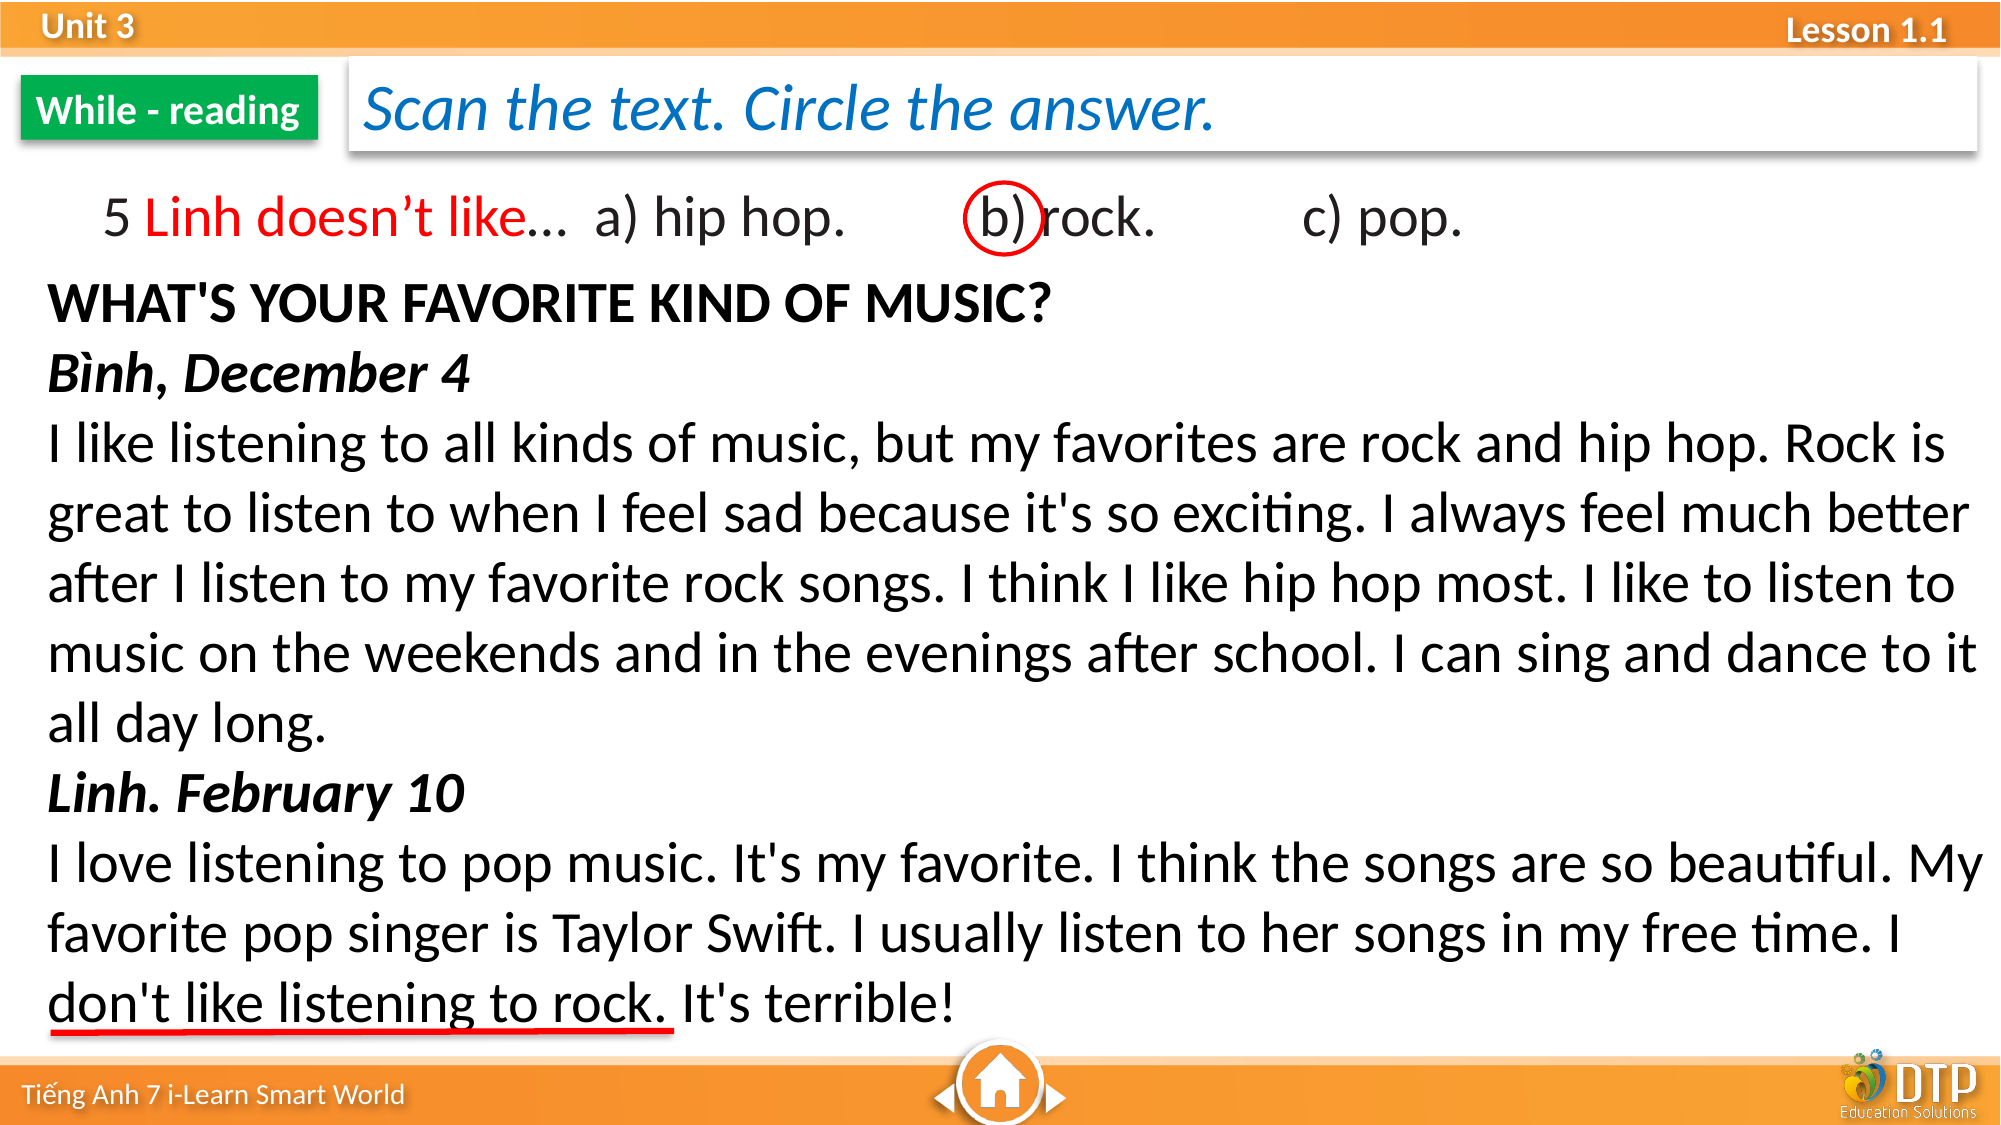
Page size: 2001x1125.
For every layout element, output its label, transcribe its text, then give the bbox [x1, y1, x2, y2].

text_box WHAT'S YOUR FAVORITE KIND OF MUSIC? Bình, December 4 I like listening to all kinds of music, but my favorites are rock and hip hop. Rock is great to listen to when I feel sad because it's so exciting. I always feel much better after I listen to my favorite rock songs. I think I like hip hop most. I like to listen to music on the weekends and in the evenings after school. I can sing and dance to it all day long. Linh. February 10 I love listening to pop music. It's my favorite. I think the songs are so beautiful. My favorite pop singer is Taylor Swift. I usually listen to her songs in my free time. I don't like listening to rock. It's terrible! [32, 256, 2000, 1042]
text_box While - reading [20, 75, 319, 140]
text_box 5 Linh doesn’t like… a) hip hop. b) rock. c) pop. [87, 171, 1938, 256]
picture [0, 2, 2001, 1125]
text_box Scan the text. Circle the answer. [348, 56, 1978, 151]
text_box [962, 180, 1046, 256]
